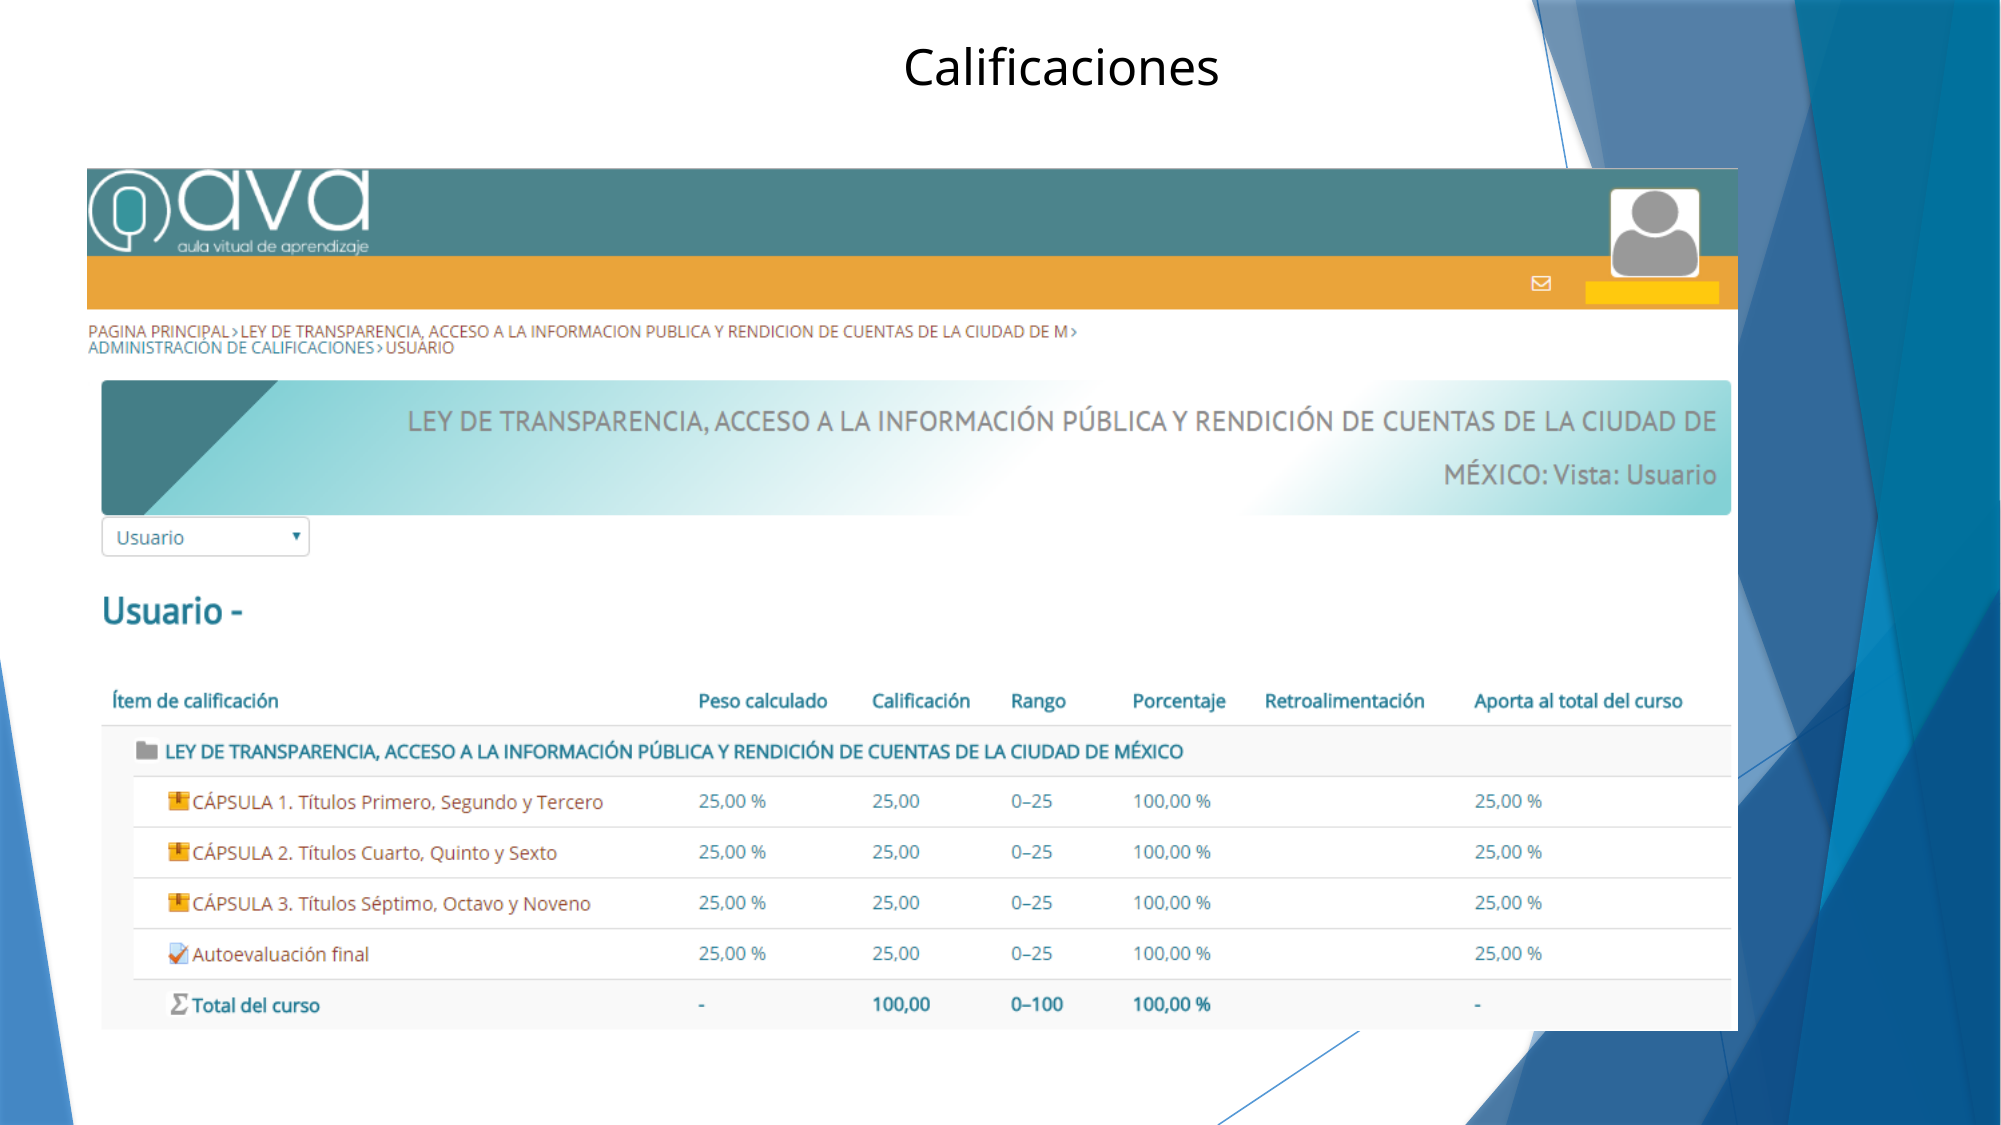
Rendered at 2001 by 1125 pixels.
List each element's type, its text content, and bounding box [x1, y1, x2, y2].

picture [86, 168, 1738, 1032]
text_box Calificaciones [888, 28, 1657, 104]
